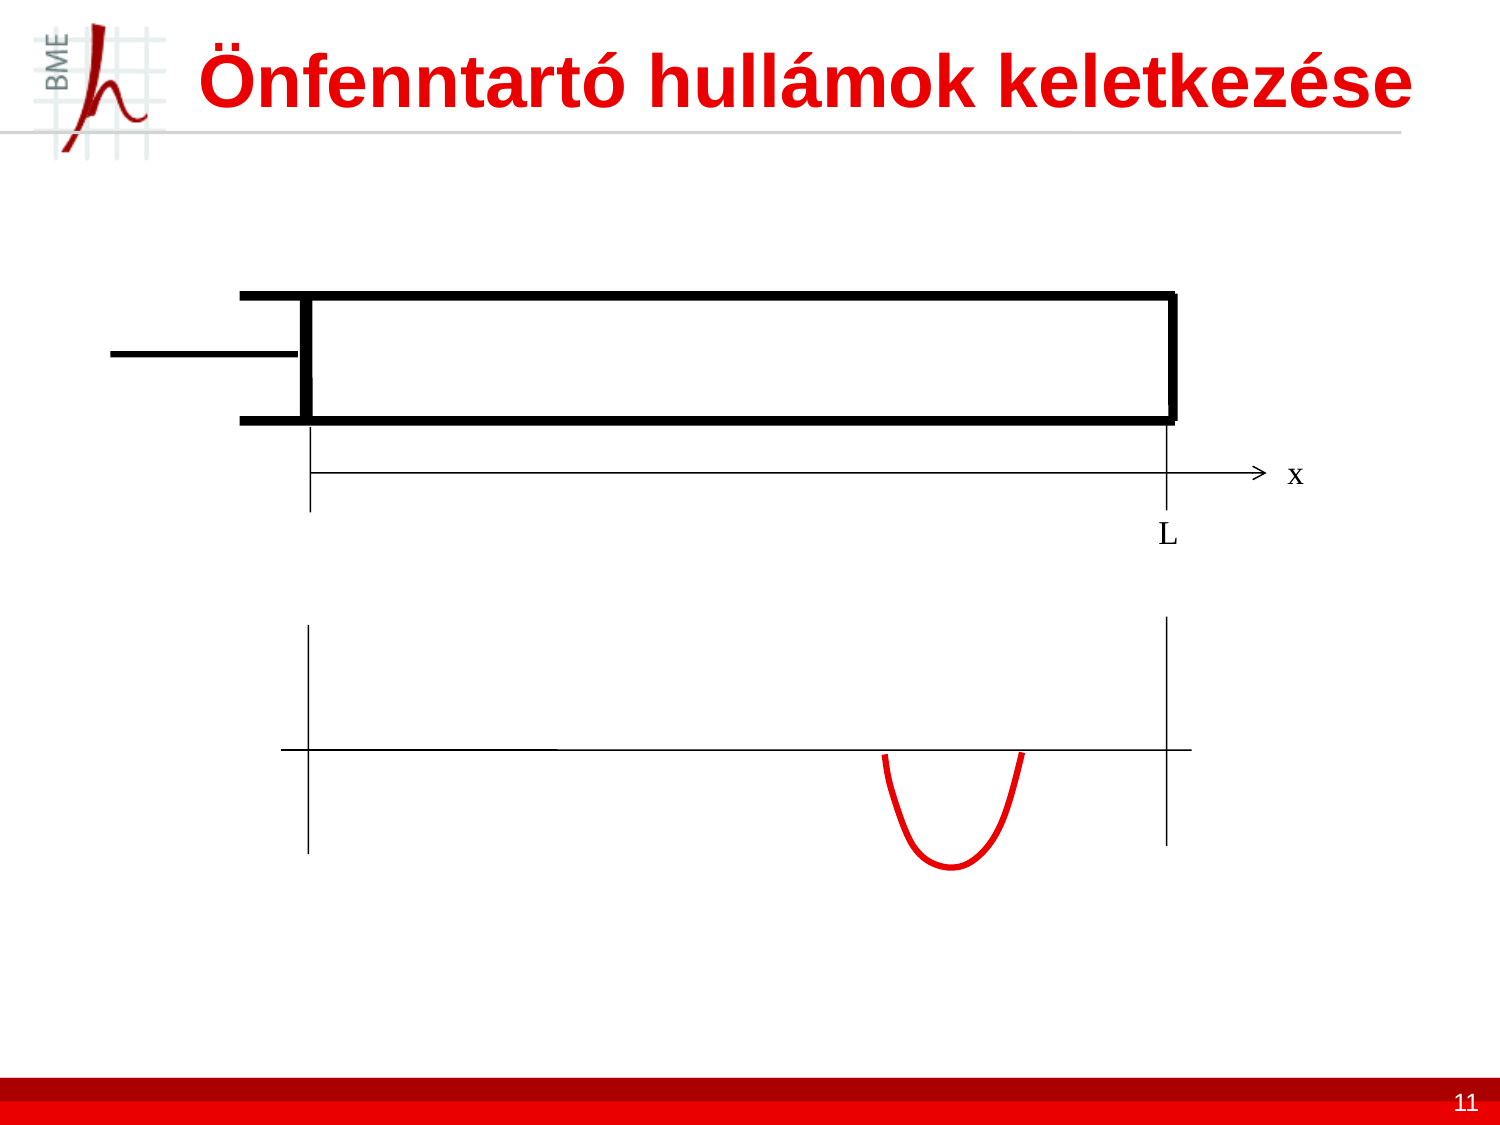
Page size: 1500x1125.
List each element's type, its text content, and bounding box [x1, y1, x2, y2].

text_box x [1272, 443, 1319, 499]
text_box [884, 752, 1023, 868]
picture [32, 22, 168, 130]
text_box L [1143, 503, 1194, 559]
text_box [310, 465, 1267, 481]
slide_number 11 [1386, 1077, 1495, 1125]
picture [32, 135, 168, 162]
title Önfenntartó hullámok keletkezése [182, 12, 1495, 143]
